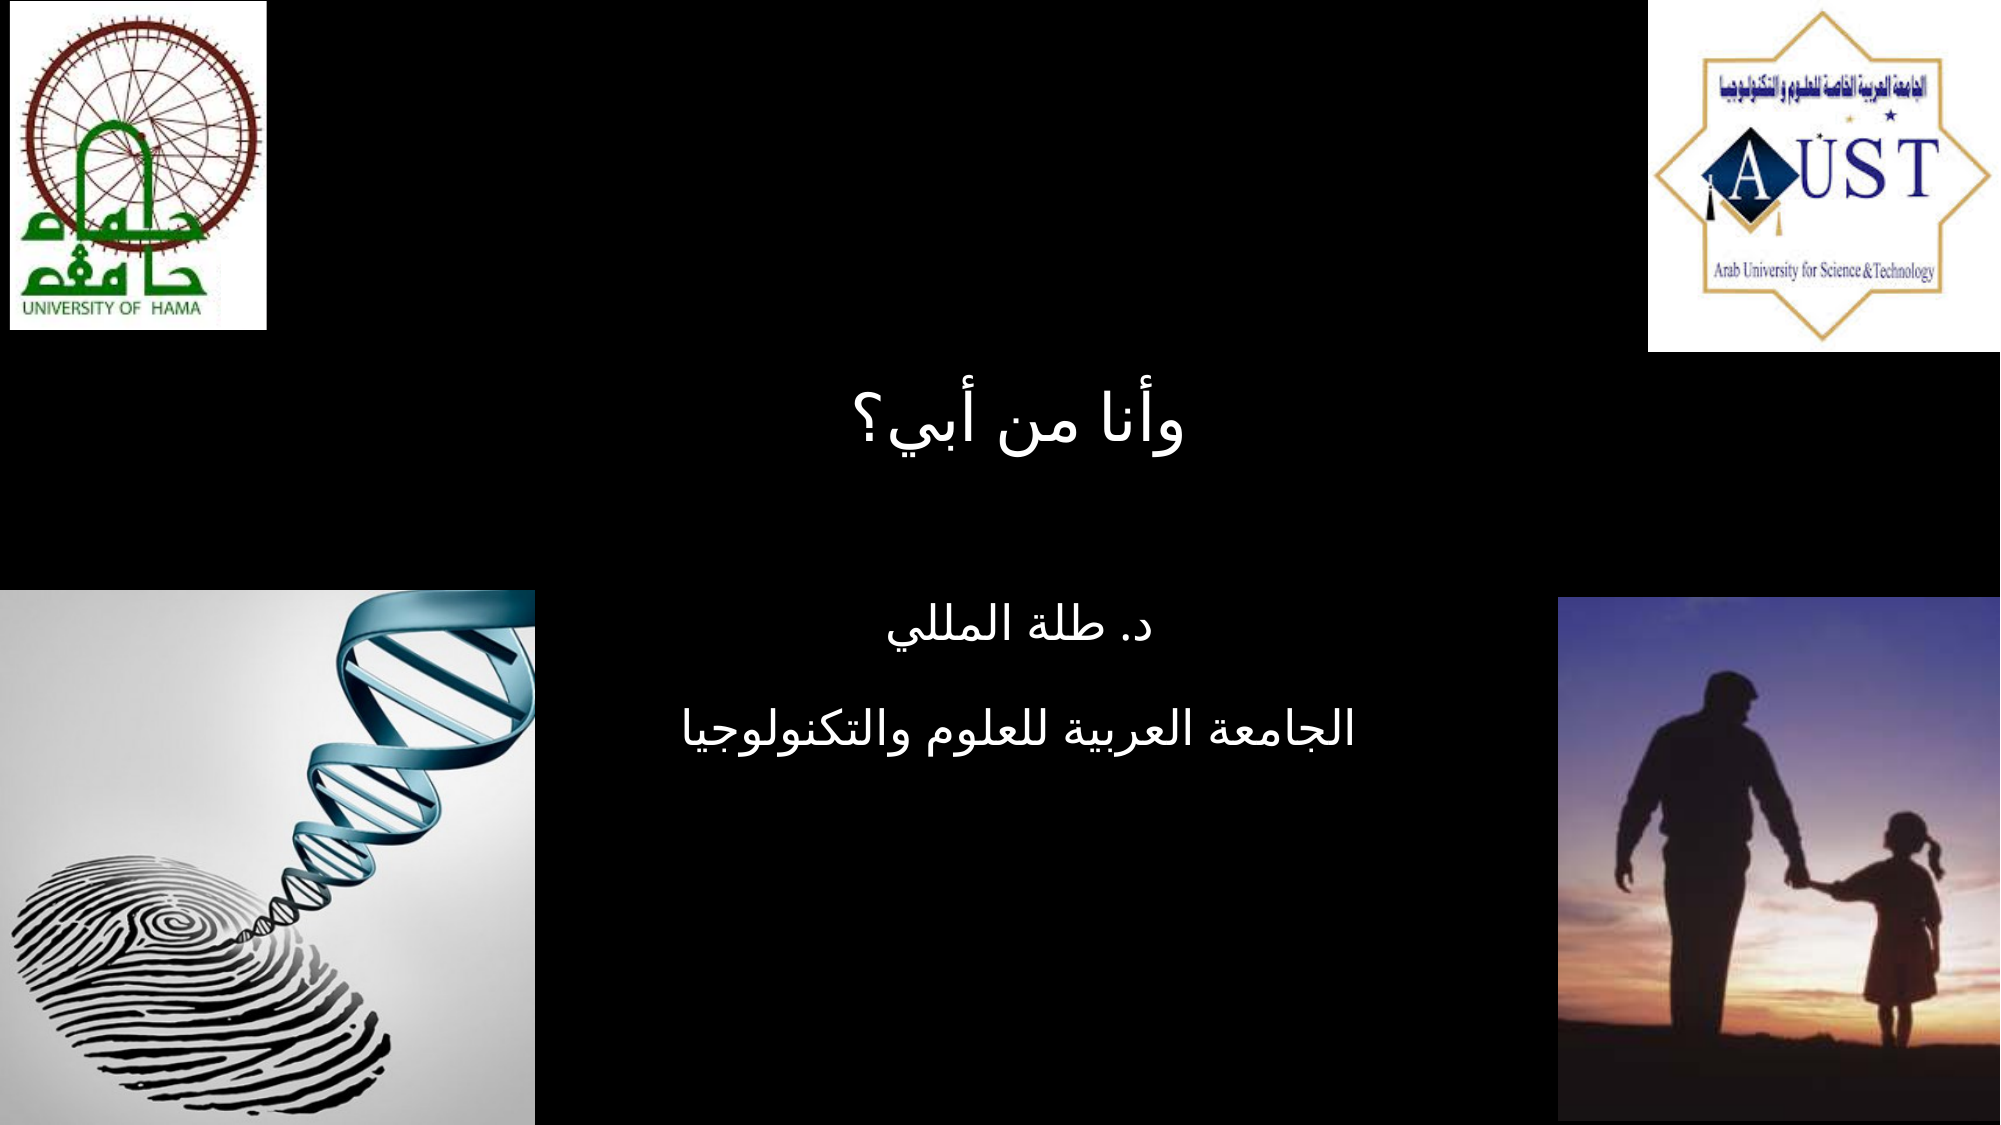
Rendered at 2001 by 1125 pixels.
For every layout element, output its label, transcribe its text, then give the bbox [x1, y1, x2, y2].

picture [1558, 597, 2000, 1122]
picture [1648, 0, 2000, 352]
title وأنا من أبي؟ د. طلة المللي الجامعة العربية للعلوم والتكنولوجيا [269, 371, 1770, 764]
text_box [9, 1, 267, 330]
picture [0, 590, 535, 1125]
